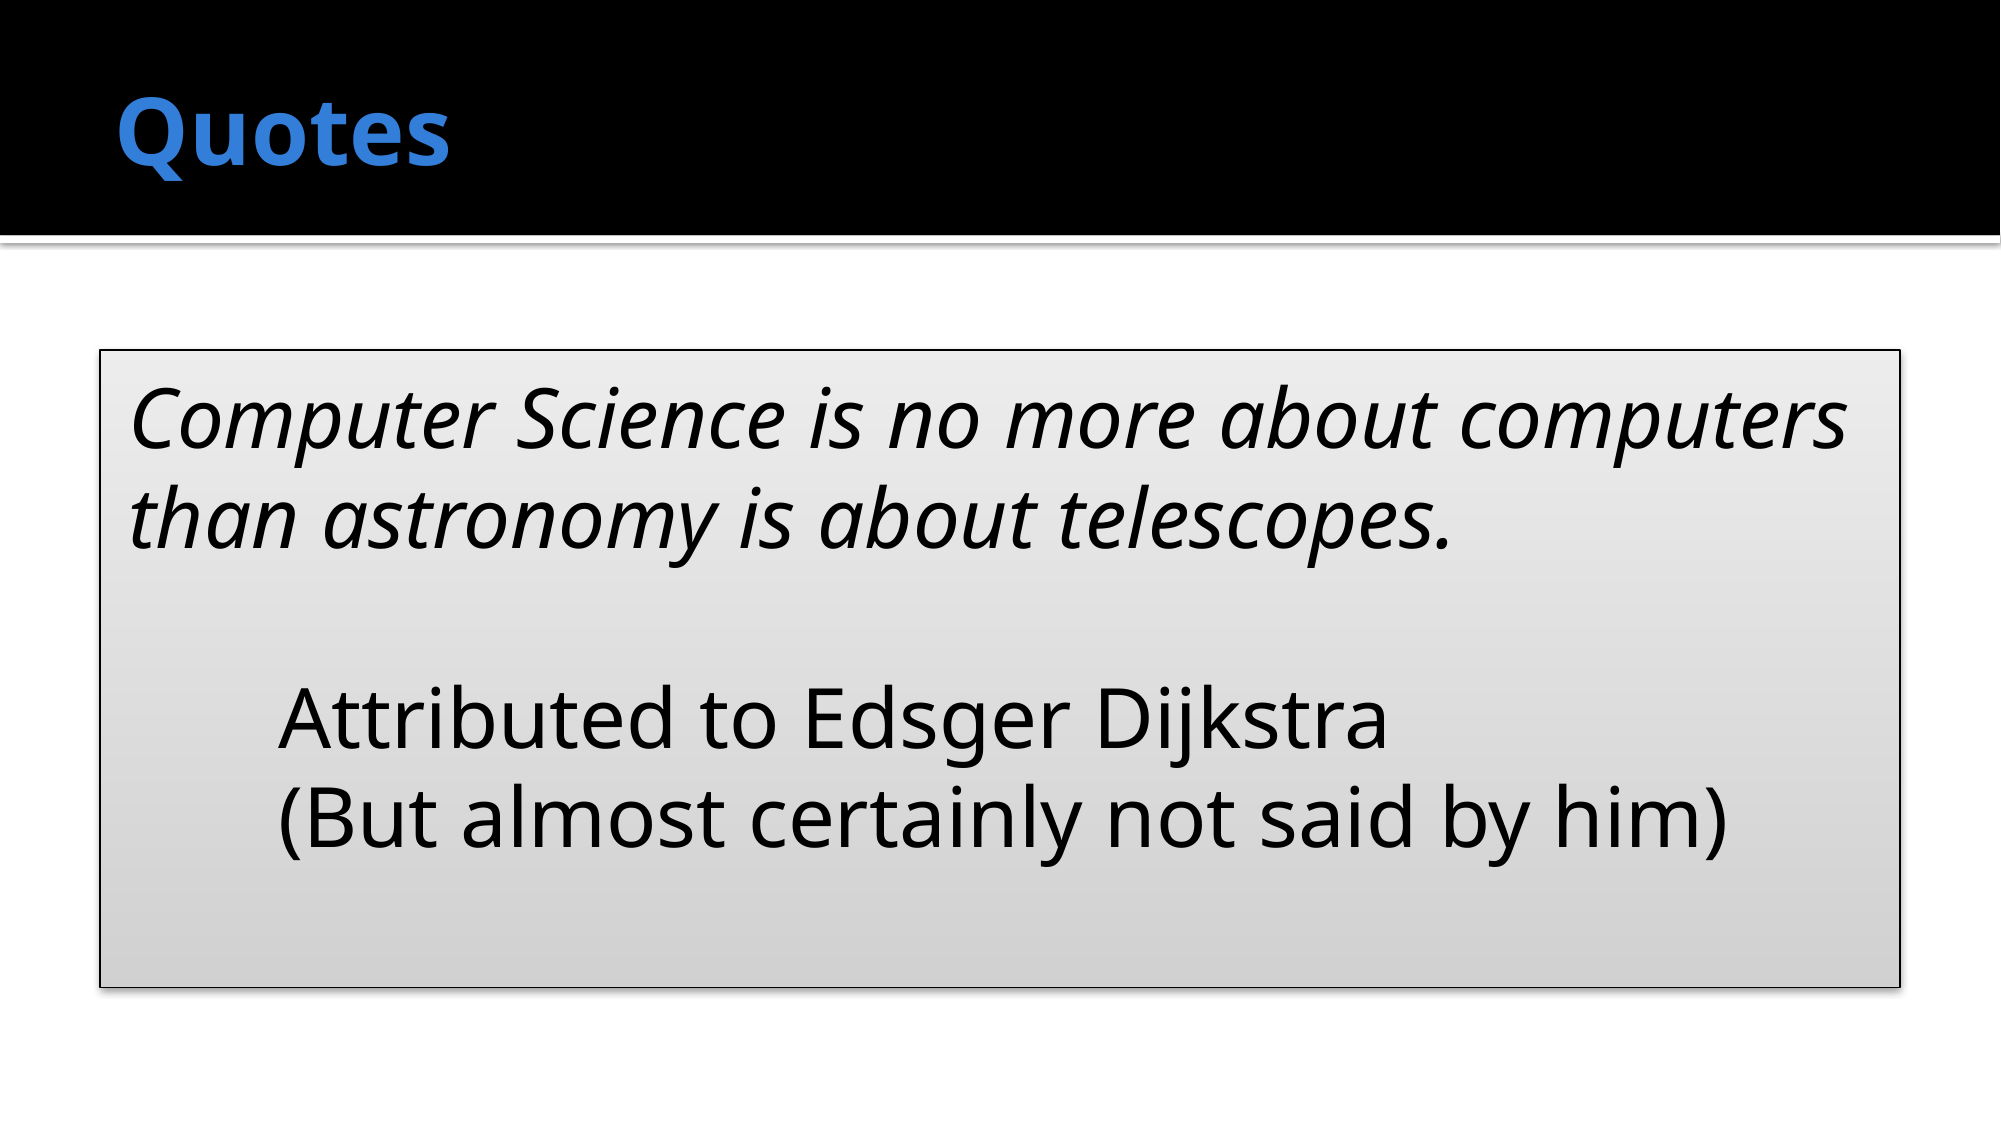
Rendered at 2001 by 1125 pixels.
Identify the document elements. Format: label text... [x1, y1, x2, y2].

title Quotes [99, 25, 1900, 231]
text_box Computer Science is no more about computers than astronomy is about telescopes. Attributed to Edsger Dijkstra (But almost certainly not said by him) [99, 349, 1901, 988]
